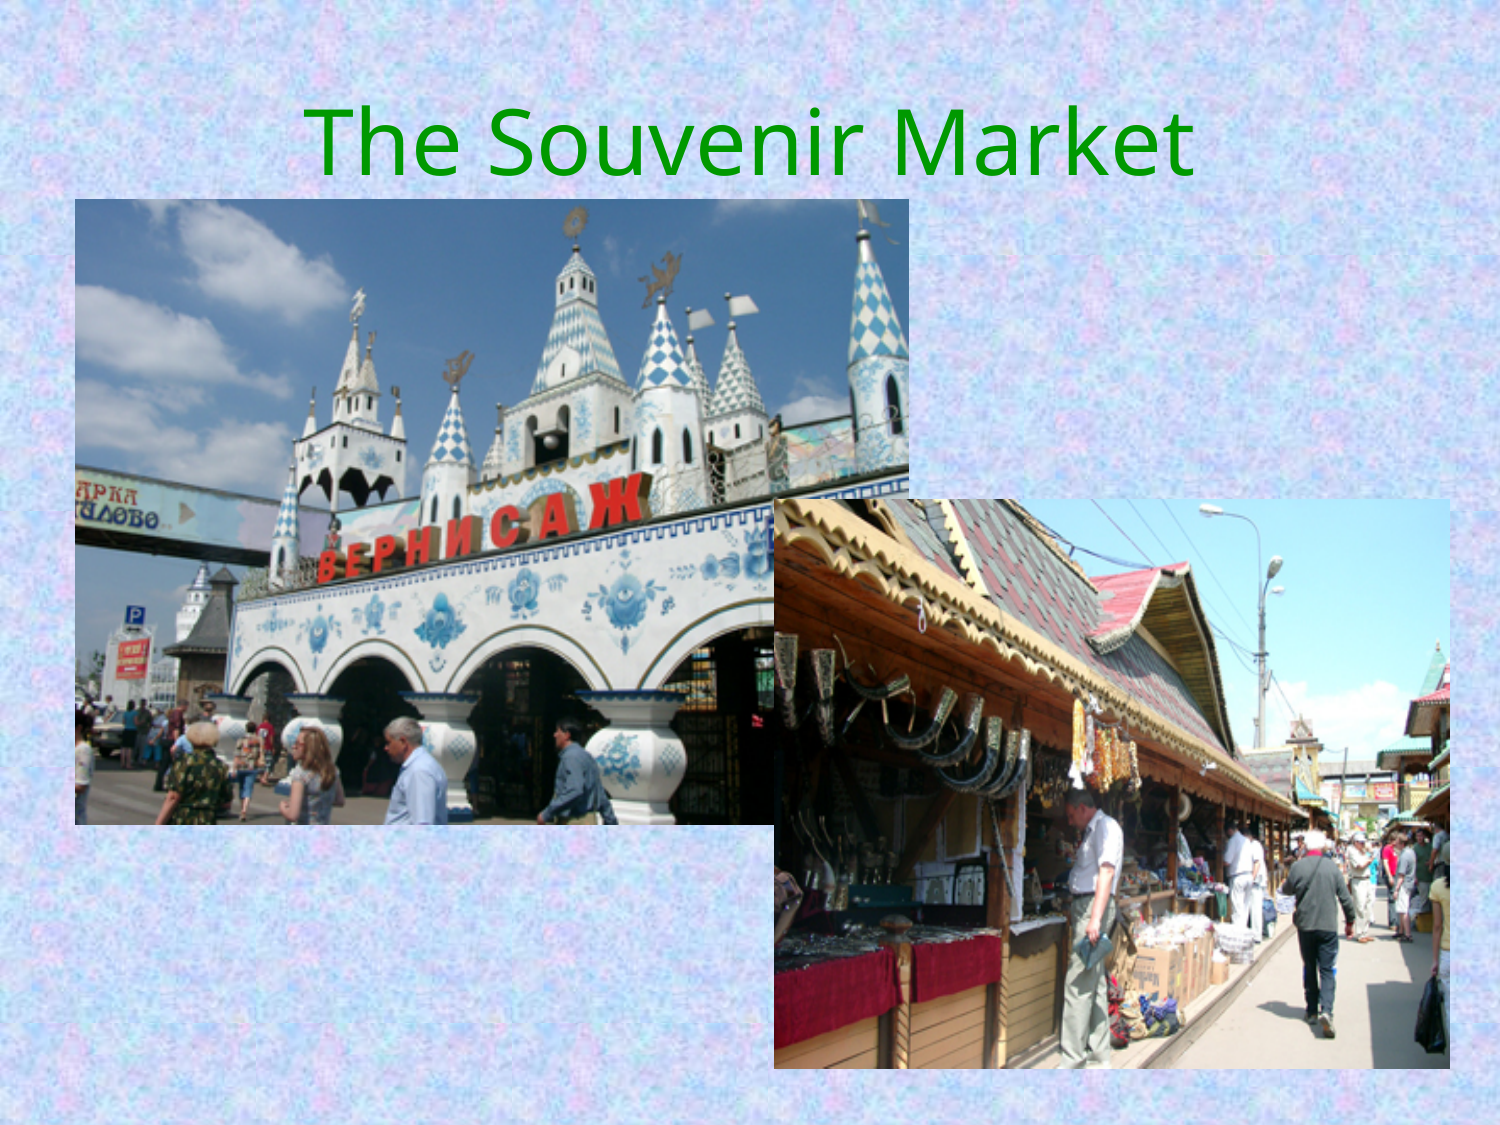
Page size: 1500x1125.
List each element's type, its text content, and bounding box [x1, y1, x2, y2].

picture [0, 0, 1500, 1125]
title The Souvenir Market [74, 44, 1426, 233]
